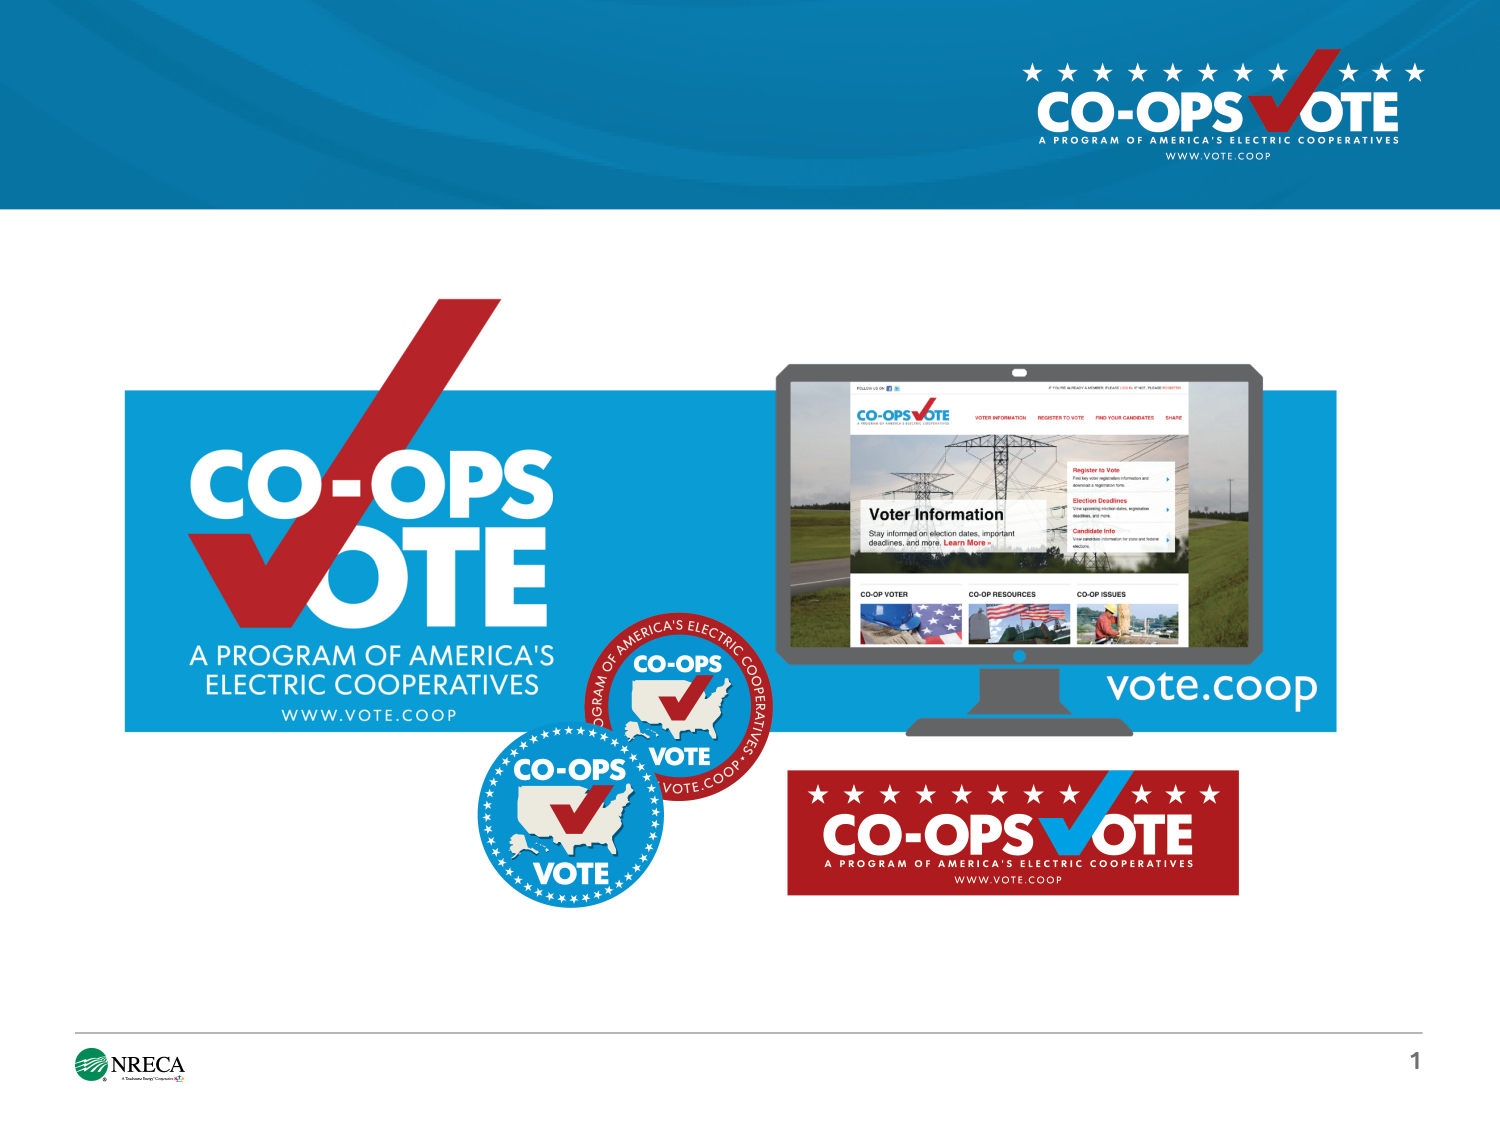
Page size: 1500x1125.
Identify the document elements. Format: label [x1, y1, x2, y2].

picture [1130, 65, 1146, 80]
picture [1374, 93, 1397, 131]
picture [1038, 92, 1068, 132]
picture [1341, 65, 1356, 79]
picture [1249, 50, 1371, 132]
picture [1119, 111, 1132, 119]
picture [1072, 92, 1114, 132]
picture [1182, 93, 1212, 131]
picture [1235, 66, 1251, 80]
picture [1374, 65, 1390, 80]
picture [1060, 65, 1075, 79]
picture [1270, 66, 1286, 80]
picture [1137, 92, 1179, 132]
picture [1160, 137, 1167, 143]
picture [1213, 92, 1242, 132]
picture [0, 210, 1500, 1125]
picture [1200, 66, 1216, 80]
picture [1095, 65, 1111, 79]
picture [1024, 65, 1040, 79]
picture [1165, 66, 1181, 80]
picture [1407, 66, 1423, 80]
